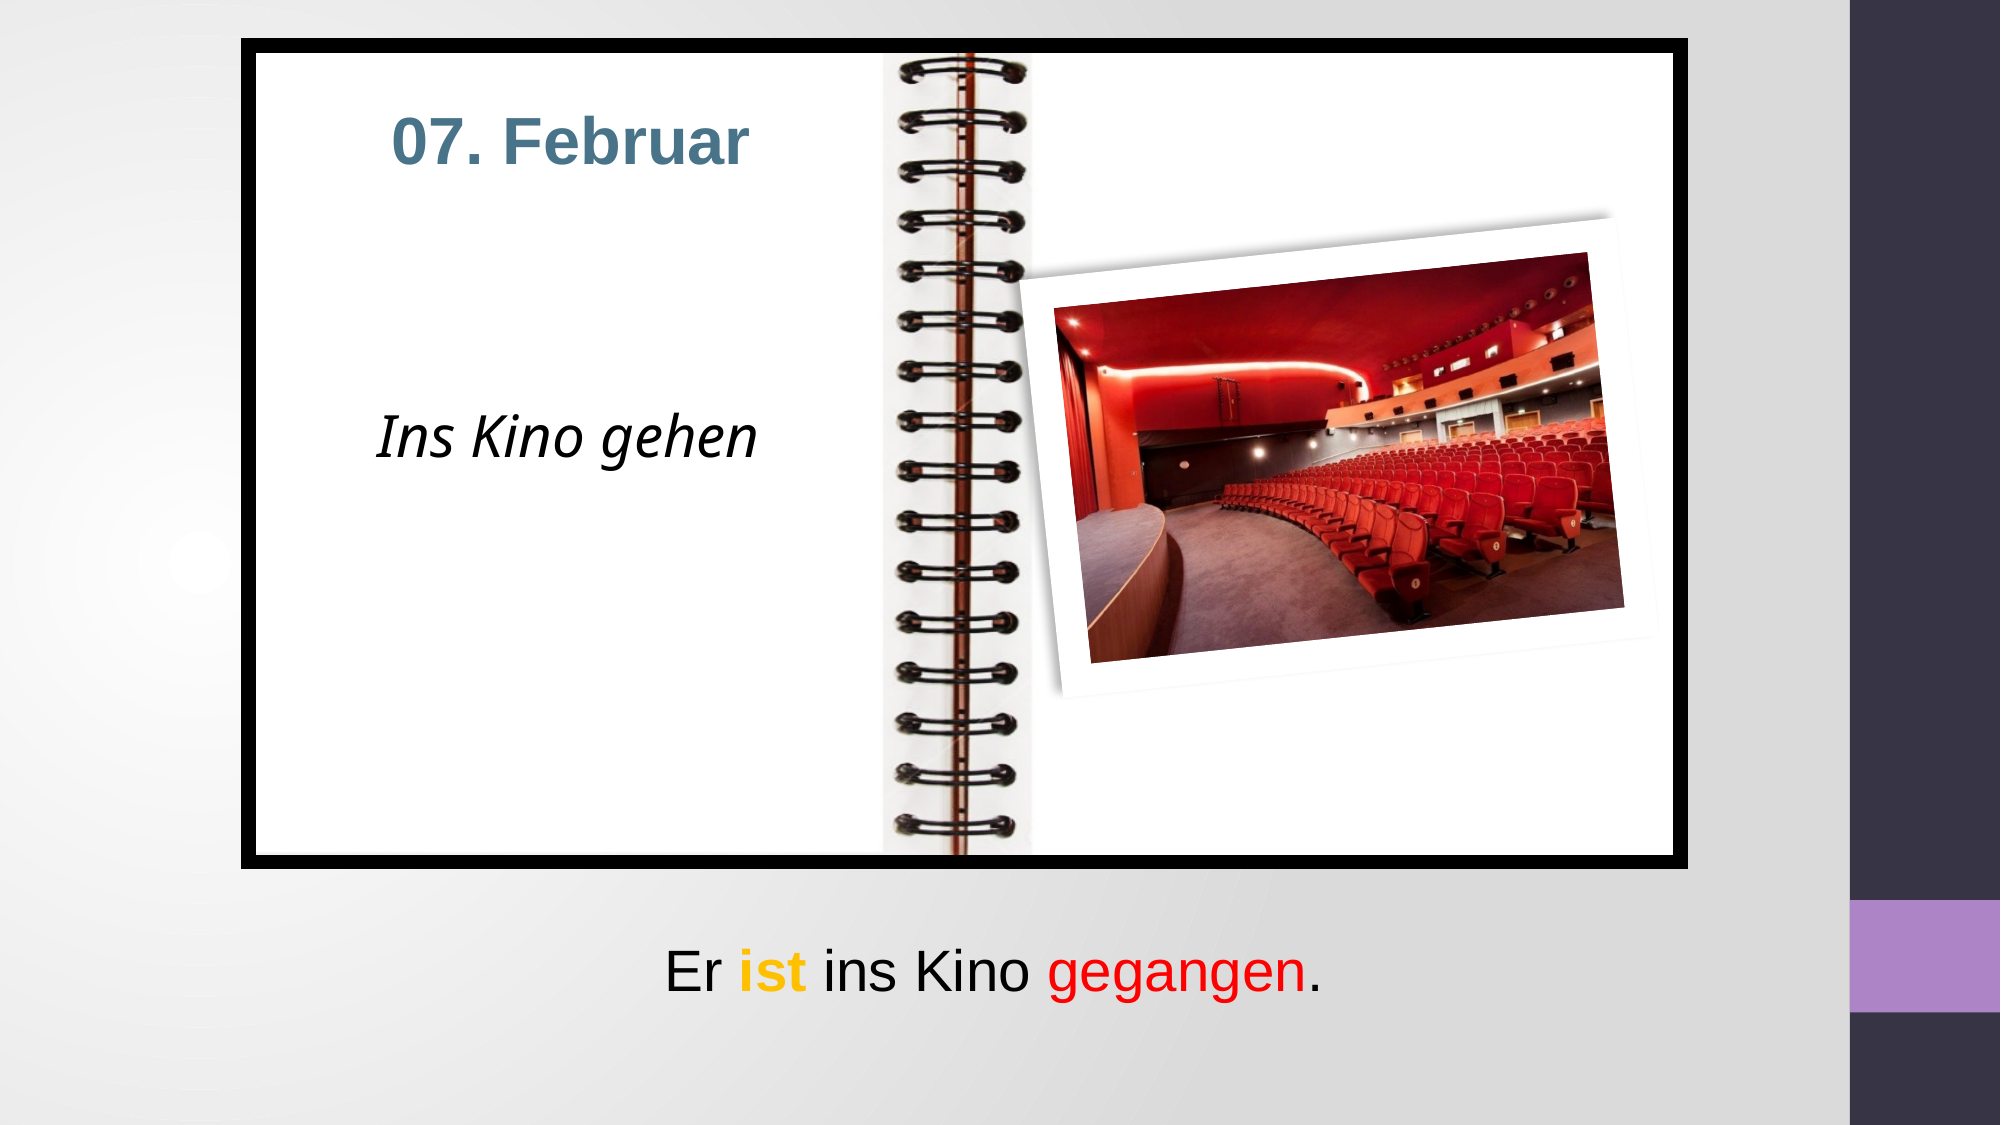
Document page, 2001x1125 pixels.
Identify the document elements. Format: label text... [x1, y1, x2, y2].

picture [255, 52, 1674, 856]
text_box Er ist ins Kino gegangen. [137, 925, 1851, 1011]
